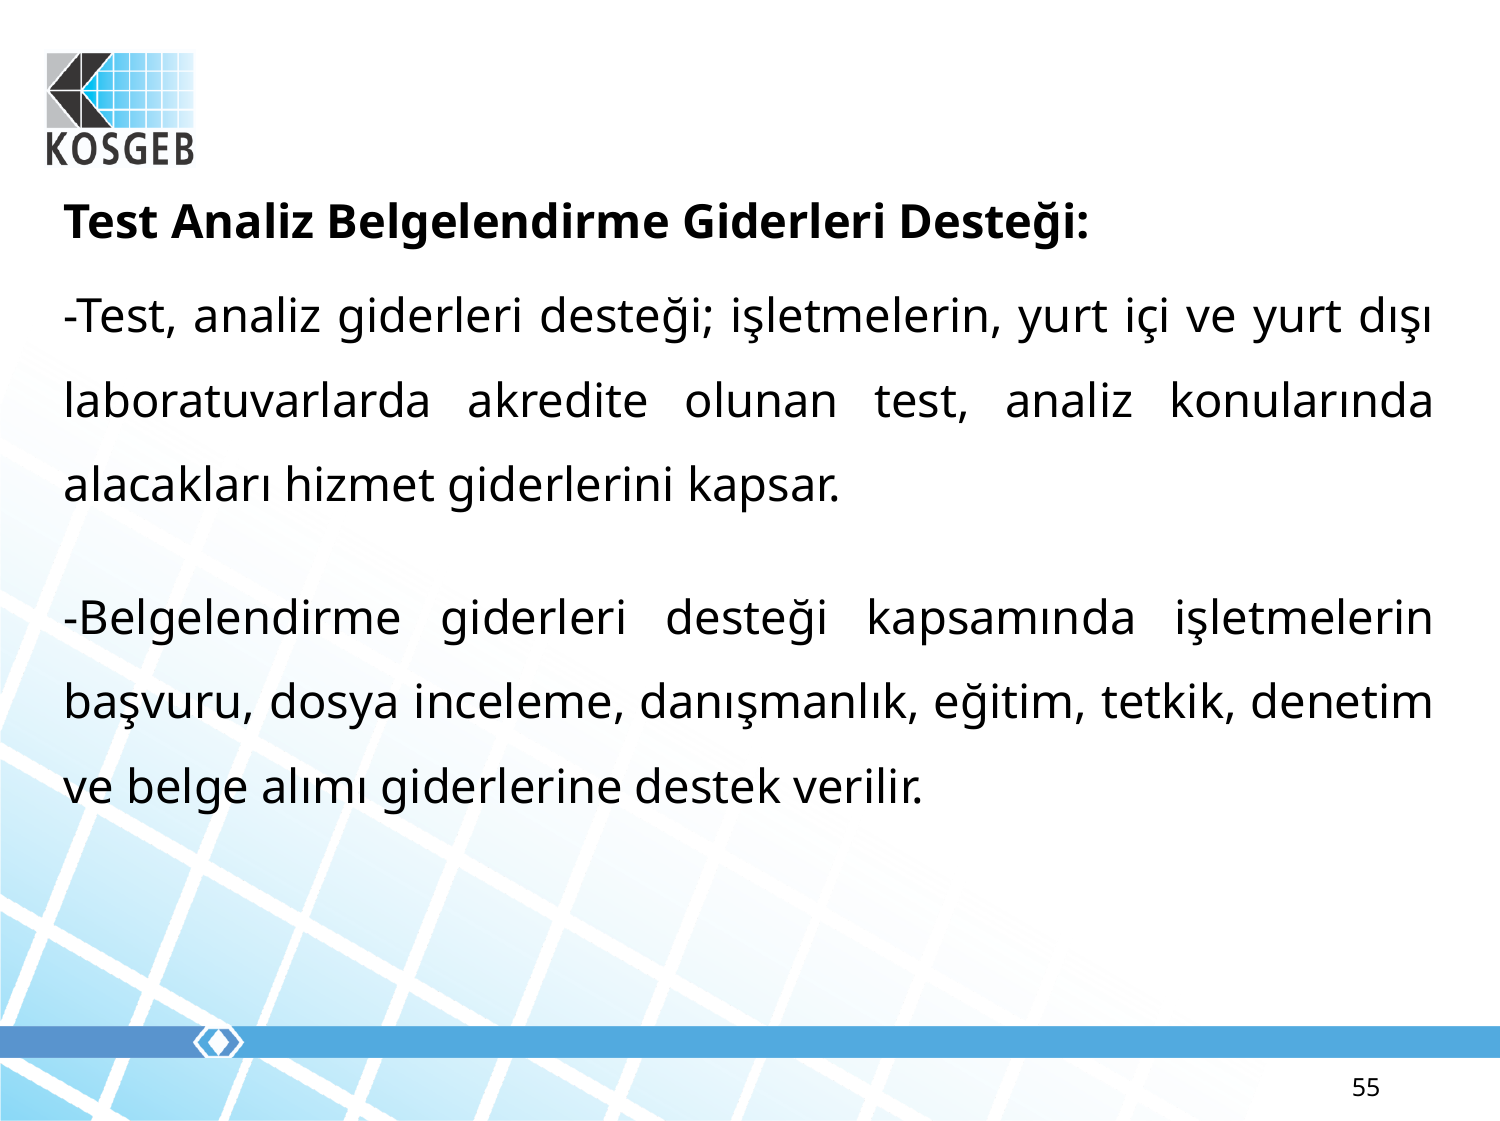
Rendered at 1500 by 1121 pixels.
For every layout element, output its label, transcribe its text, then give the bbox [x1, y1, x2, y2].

slide_number 55 [1045, 1059, 1396, 1119]
picture [0, 0, 1500, 1121]
list Test Analiz Belgelendirme Giderleri Desteği: -Test, analiz giderleri desteği; işletmelerin, yurt içi ve yurt dışı laboratuvarlarda akredite olunan test, analiz konularında alacakları hizmet giderlerini kapsar. -Belgelendirme giderleri desteği kapsamında işletmelerin başvuru, dosya inceleme, danışmanlık, eğitim, tetkik, denetim ve belge alımı giderlerine destek verilir. [48, 155, 1452, 826]
